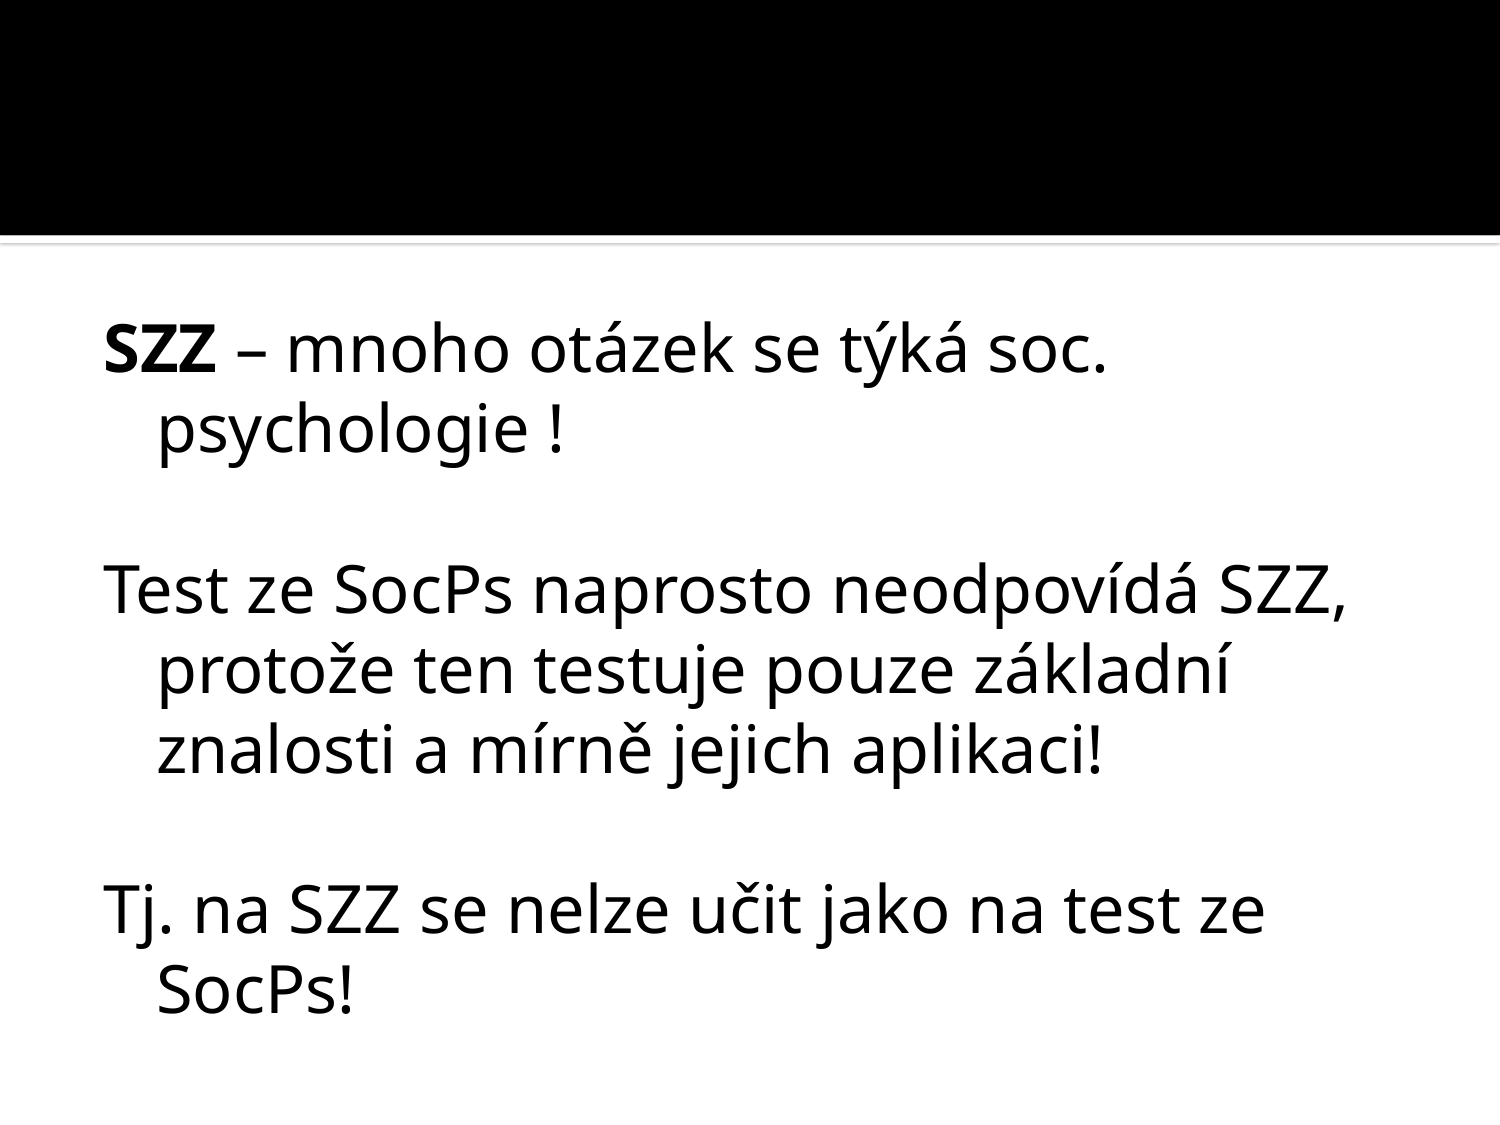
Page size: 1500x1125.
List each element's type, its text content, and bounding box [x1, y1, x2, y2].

list SZZ – mnoho otázek se týká soc. psychologie ! Test ze SocPs naprosto neodpovídá SZZ, protože ten testuje pouze základní znalosti a mírně jejich aplikaci! Tj. na SZZ se nelze učit jako na test ze SocPs! [75, 291, 1425, 1094]
